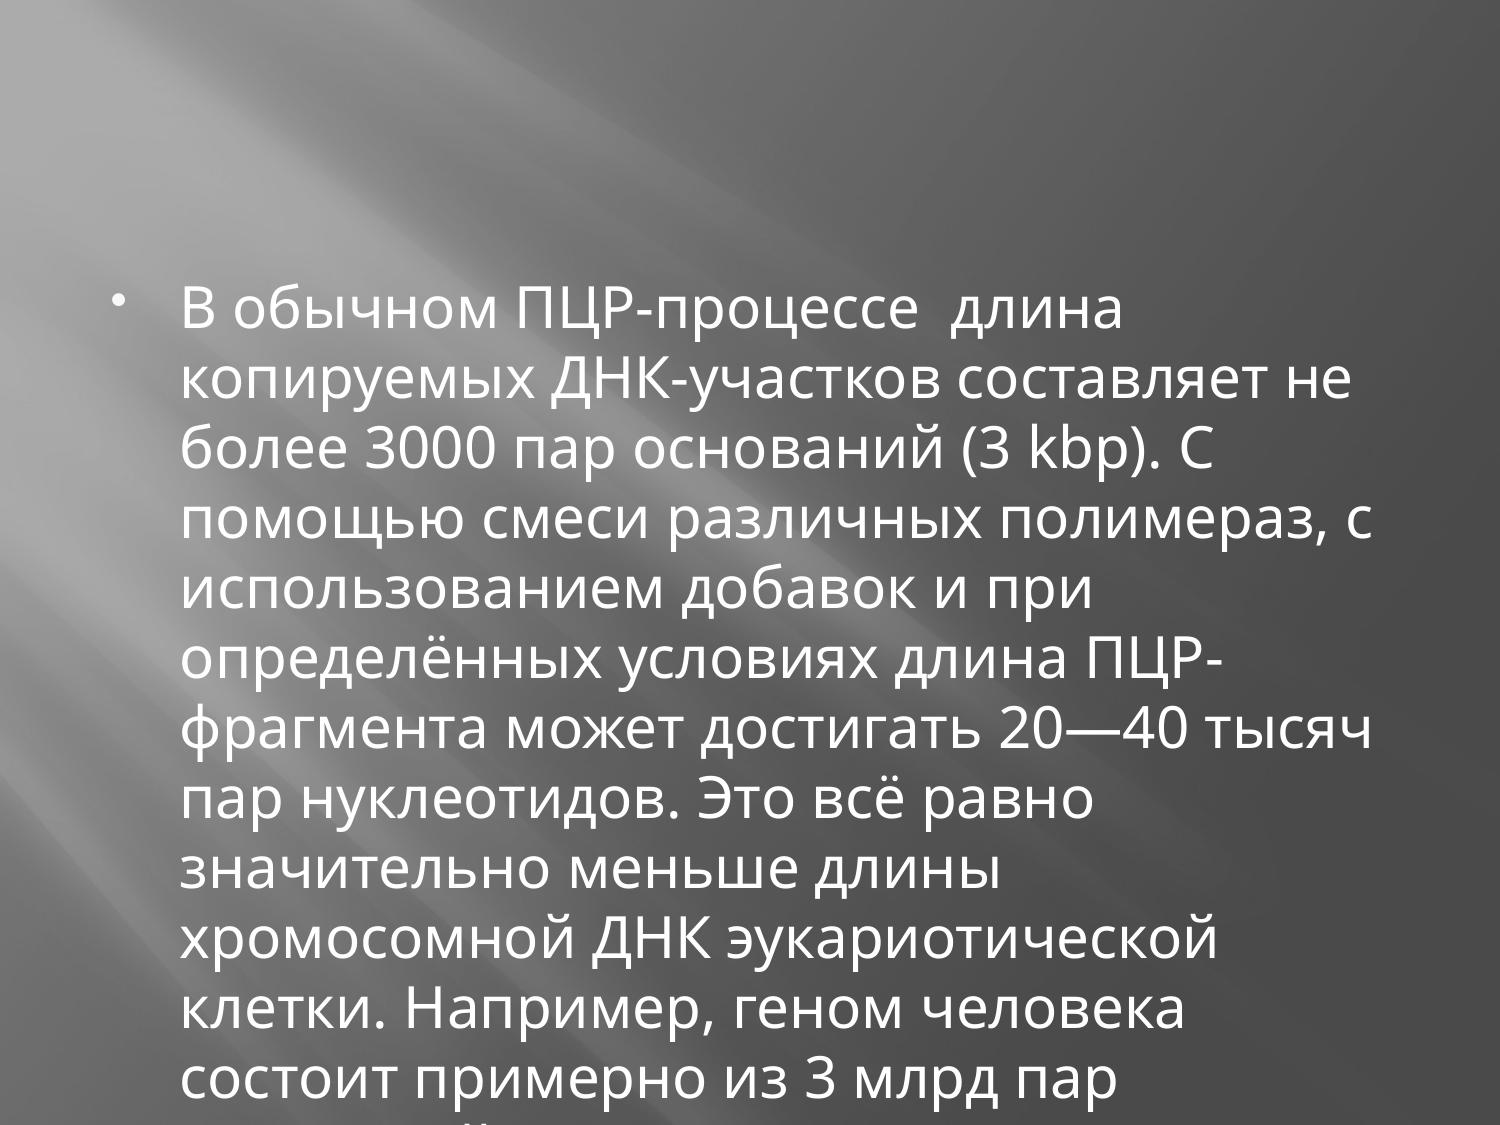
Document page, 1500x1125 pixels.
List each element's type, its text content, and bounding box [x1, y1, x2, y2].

list В обычном ПЦР-процессе длина копируемых ДНК-участков составляет не более 3000 пар оснований (3 kbp). С помощью смеси различных полимераз, с использованием добавок и при определённых условиях длина ПЦР-фрагмента может достигать 20—40 тысяч пар нуклеотидов. Это всё равно значительно меньше длины хромосомной ДНК эукариотической клетки. Например, геном человека состоит примерно из 3 млрд пар оснований. [74, 262, 1426, 1036]
